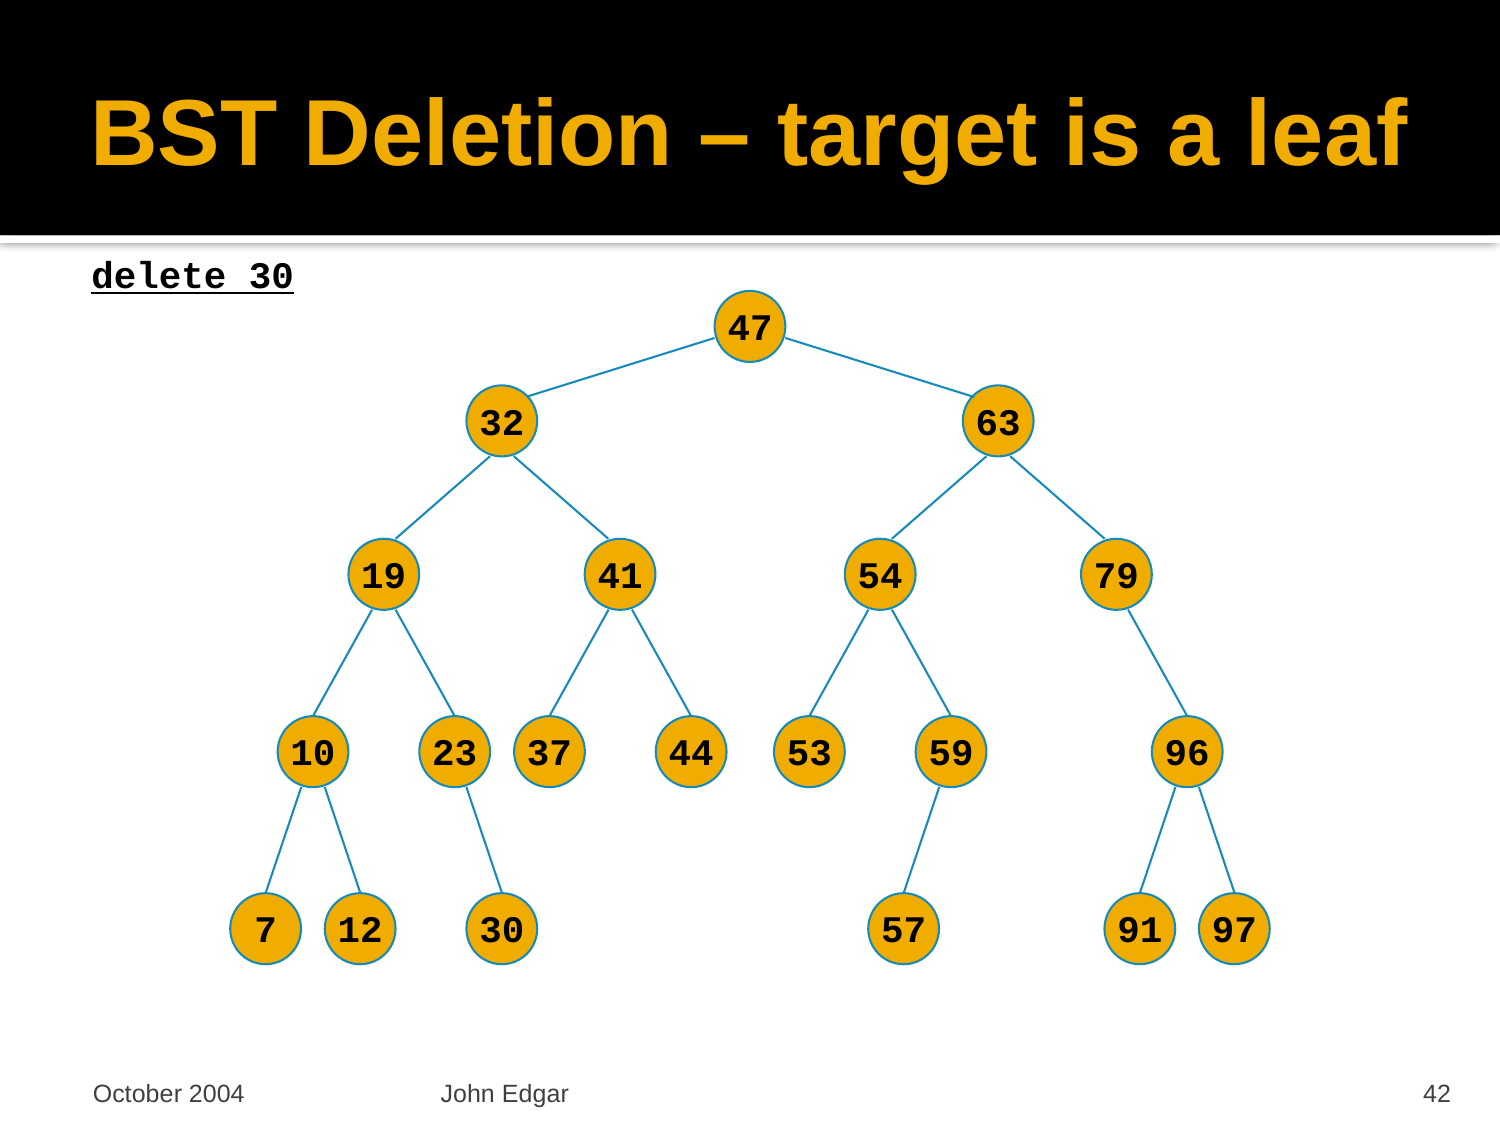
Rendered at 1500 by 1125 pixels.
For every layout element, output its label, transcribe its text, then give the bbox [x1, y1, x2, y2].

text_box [655, 716, 727, 788]
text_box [915, 716, 987, 788]
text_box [714, 290, 786, 362]
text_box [348, 538, 420, 610]
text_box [868, 893, 940, 965]
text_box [1080, 538, 1152, 610]
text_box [584, 538, 656, 610]
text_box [277, 716, 349, 788]
footer John Edgar [433, 1062, 1337, 1108]
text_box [1151, 716, 1223, 788]
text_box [466, 385, 538, 457]
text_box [962, 385, 1034, 457]
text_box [773, 716, 845, 788]
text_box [1104, 893, 1176, 965]
text_box delete 30 [76, 243, 490, 304]
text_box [466, 893, 538, 965]
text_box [419, 716, 491, 788]
title BST Deletion – target is a leaf [75, 25, 1425, 231]
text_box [1198, 893, 1270, 965]
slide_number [75, 1062, 425, 1108]
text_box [844, 538, 916, 610]
slide_number 42 [1345, 1062, 1467, 1108]
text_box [324, 893, 396, 965]
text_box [230, 893, 301, 965]
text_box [514, 716, 585, 788]
